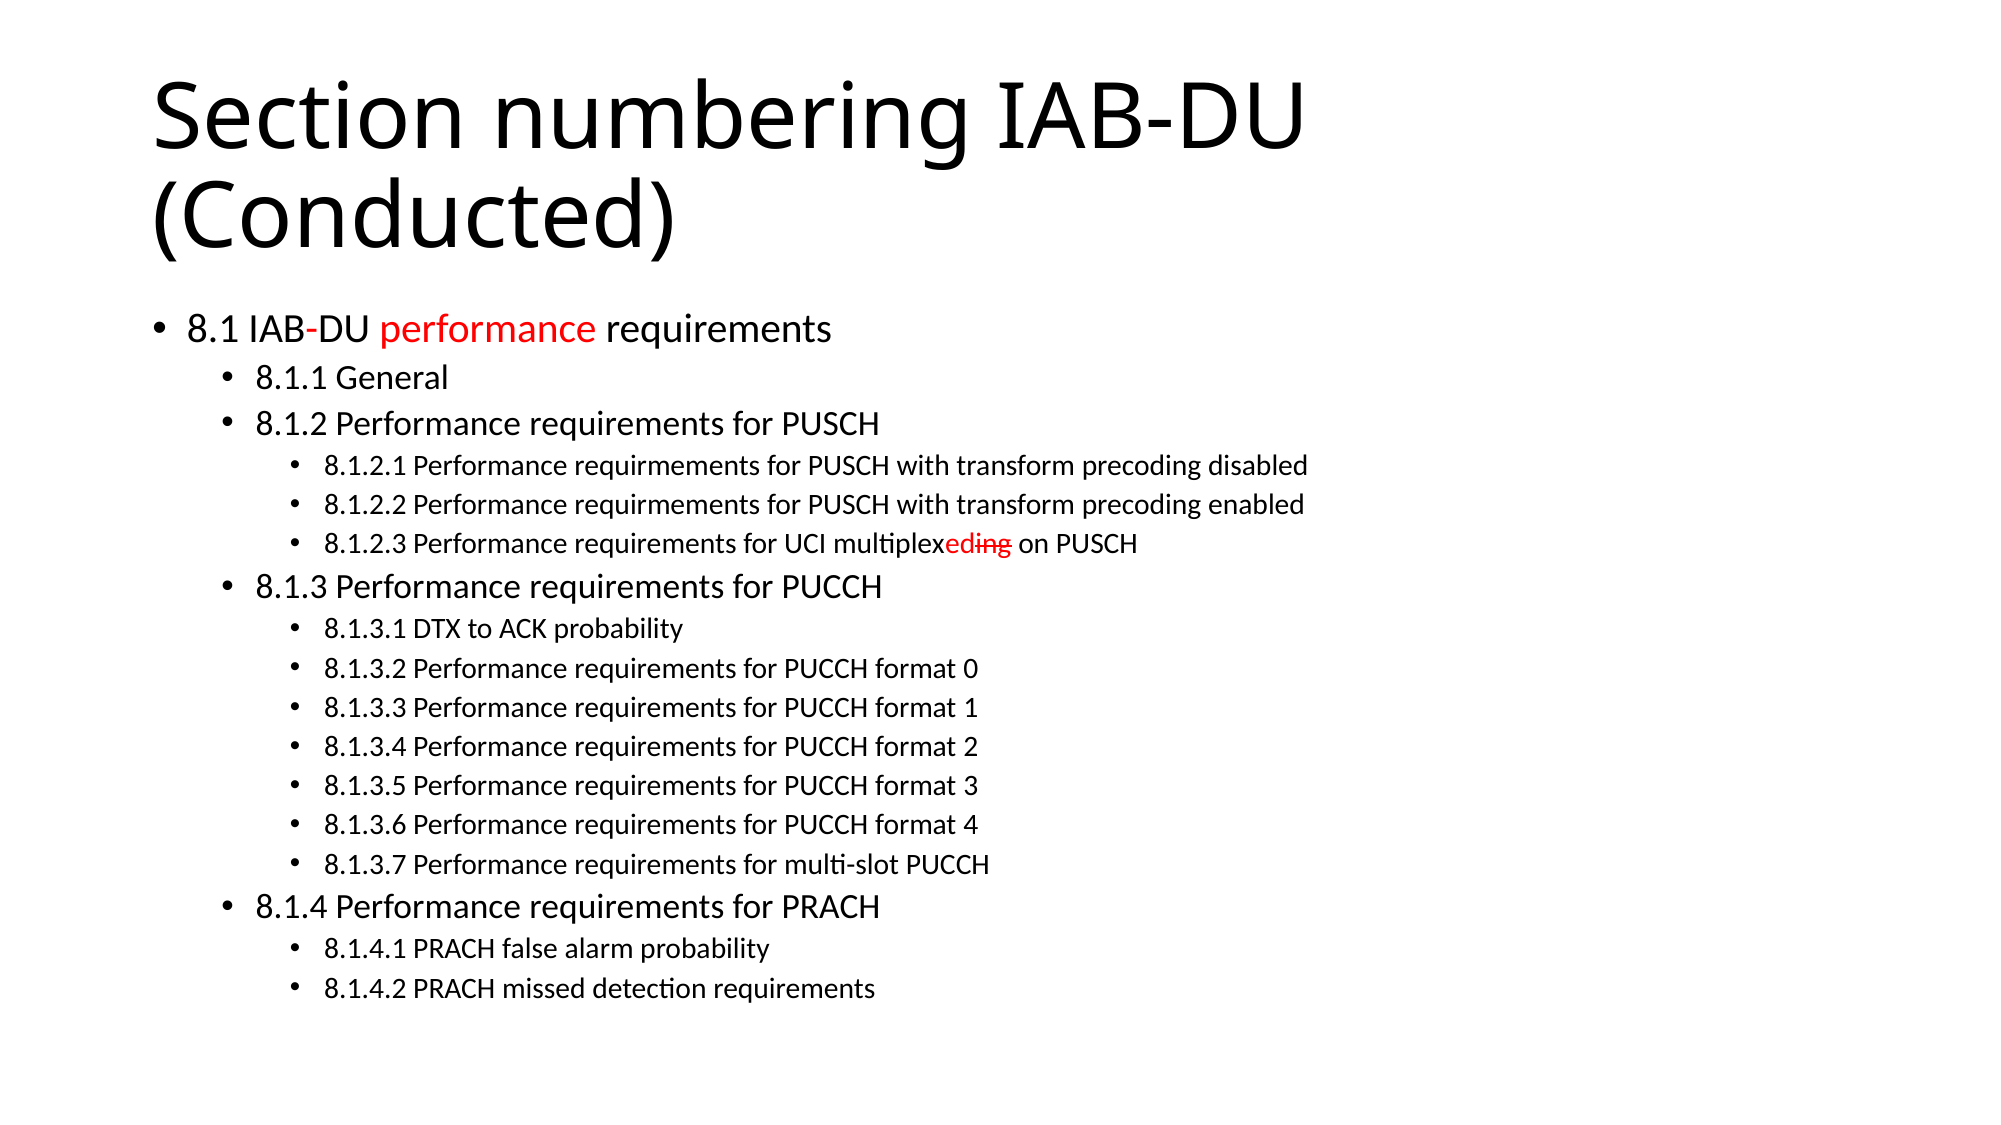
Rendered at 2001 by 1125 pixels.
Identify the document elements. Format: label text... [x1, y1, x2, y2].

list 8.1 IAB-DU performance requirements 8.1.1 General 8.1.2 Performance requirements for PUSCH 8.1.2.1 Performance requirmements for PUSCH with transform precoding disabled 8.1.2.2 Performance requirmements for PUSCH with transform precoding enabled 8.1.2.3 Performance requirements for UCI multiplexeding on PUSCH 8.1.3 Performance requirements for PUCCH 8.1.3.1 DTX to ACK probability 8.1.3.2 Performance requirements for PUCCH format 0 8.1.3.3 Performance requirements for PUCCH format 1 8.1.3.4 Performance requirements for PUCCH format 2 8.1.3.5 Performance requirements for PUCCH format 3 8.1.3.6 Performance requirements for PUCCH format 4 8.1.3.7 Performance requirements for multi-slot PUCCH 8.1.4 Performance requirements for PRACH 8.1.4.1 PRACH false alarm probability 8.1.4.2 PRACH missed detection requirements [137, 299, 1863, 1014]
title Section numbering IAB-DU (Conducted) [137, 59, 1863, 278]
